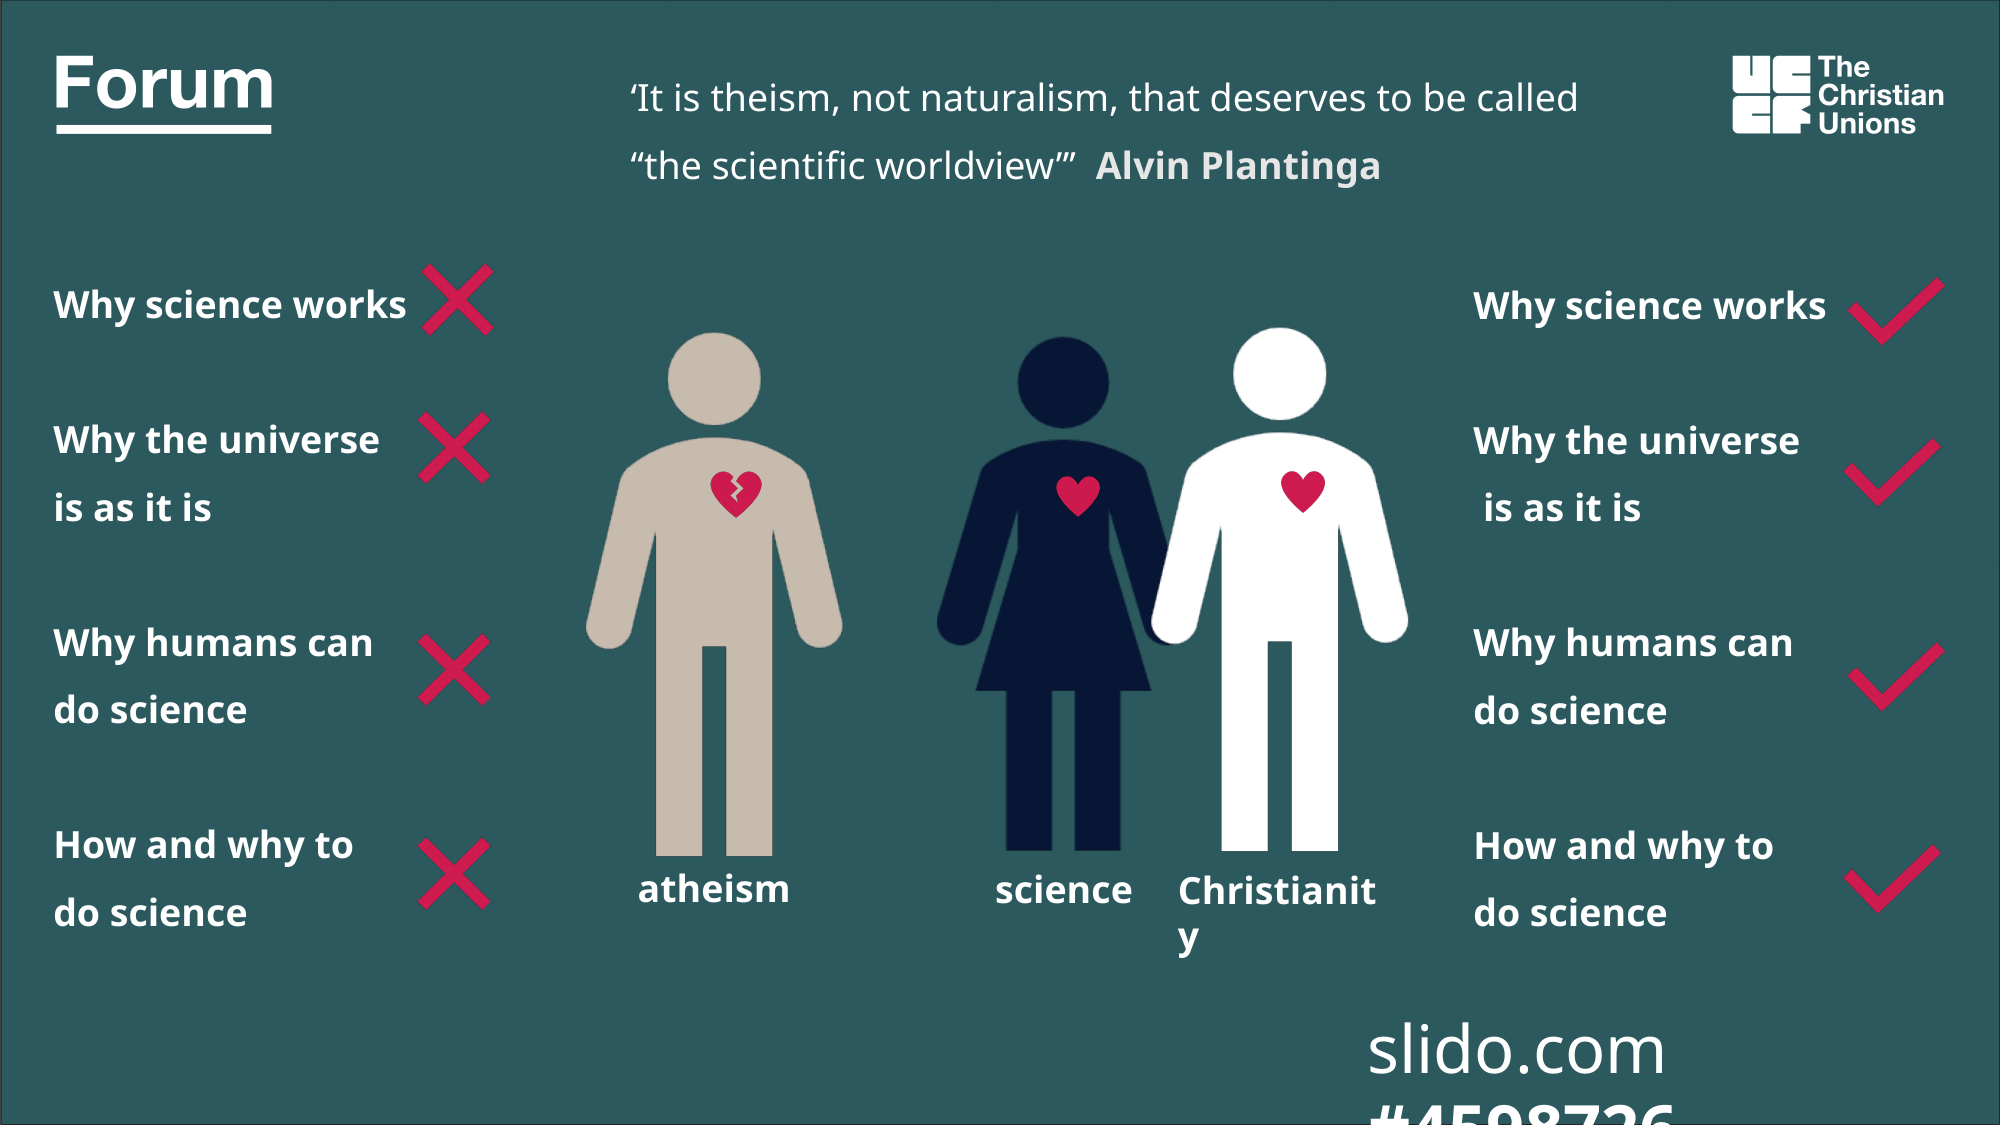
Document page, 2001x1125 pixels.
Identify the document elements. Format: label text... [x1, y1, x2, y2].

text_box Why science works Why the universe is as it is Why humans can do science How and why to do science [38, 251, 434, 699]
text_box ‘It is theism, not naturalism, that deserves to be called “the scientific worldview”’ Alvin Plantinga [615, 44, 1602, 169]
picture [0, 0, 2000, 1125]
text_box atheism [622, 874, 806, 917]
text_box Why science works Why the universe is as it is Why humans can do science How and why to do science [1458, 251, 1924, 700]
text_box Christianity [1163, 869, 1412, 965]
text_box science [980, 868, 1163, 919]
text_box slido.com #4598726 [1352, 999, 2000, 1125]
